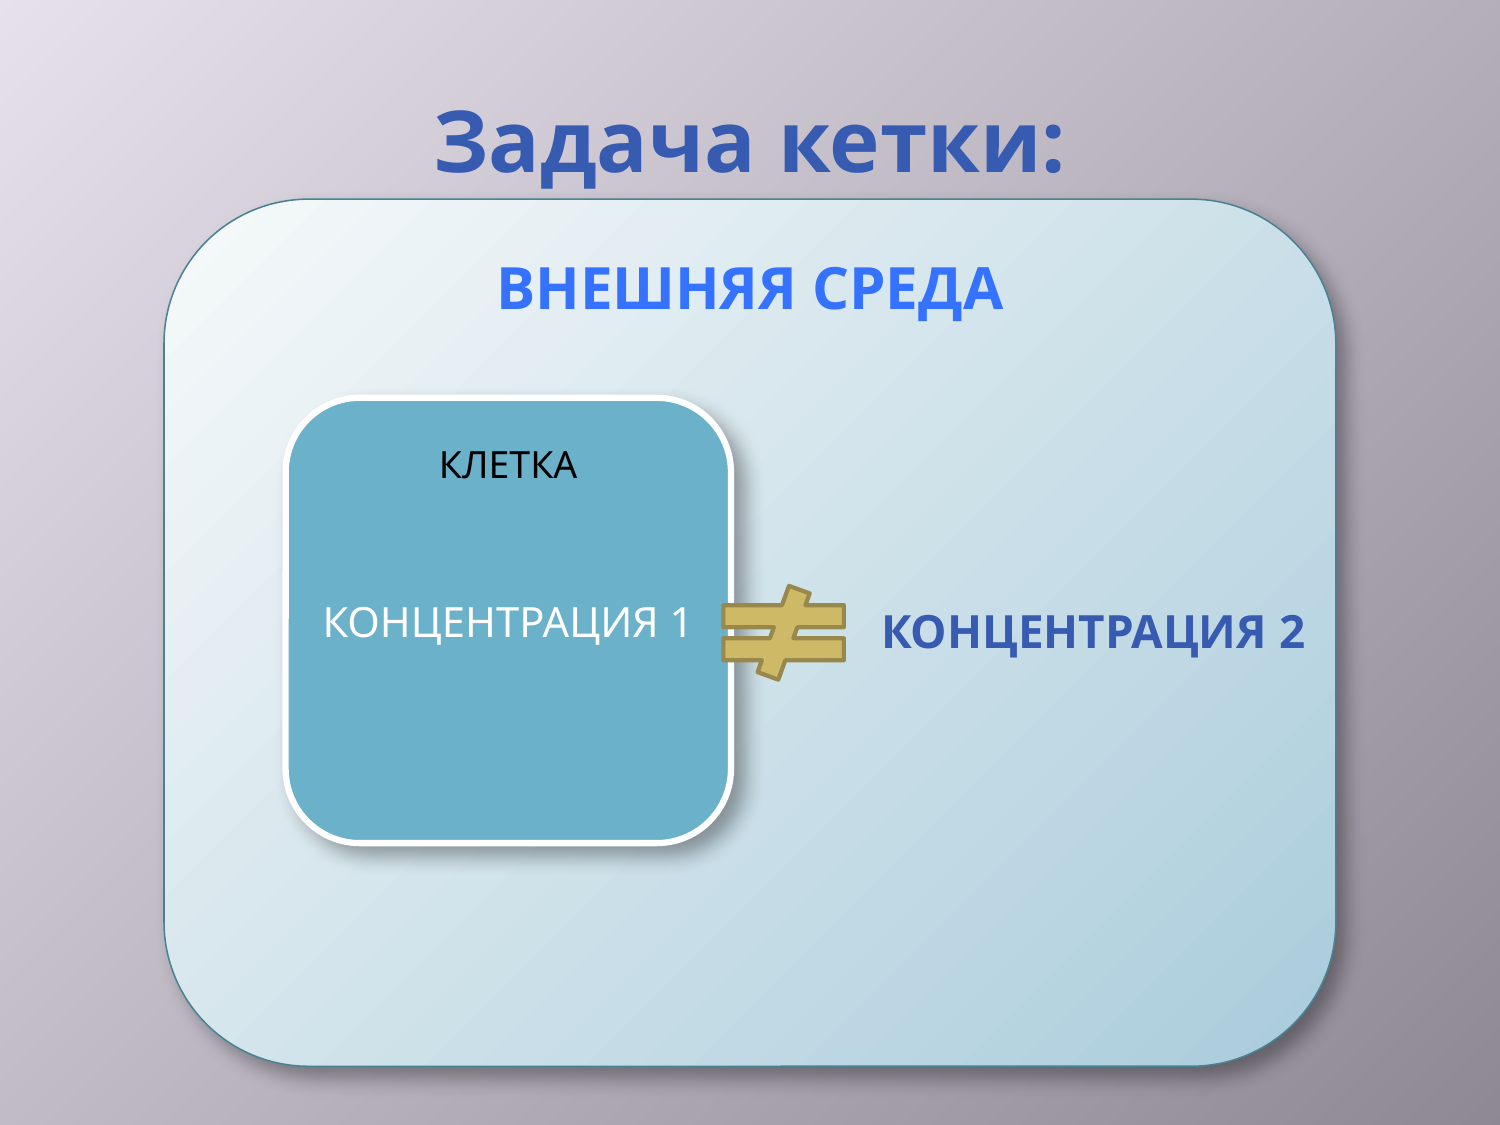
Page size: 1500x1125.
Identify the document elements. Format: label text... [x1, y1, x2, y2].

text_box КОНЦЕНТРАЦИЯ 1 [282, 394, 735, 847]
text_box КОНЦЕНТРАЦИЯ 2 [866, 594, 1321, 665]
text_box [721, 583, 846, 682]
title Задача кетки: [75, 45, 1425, 233]
text_box Внешняя среда [481, 243, 1019, 329]
text_box КЛЕТКА [424, 433, 593, 494]
text_box [163, 233, 1337, 1068]
